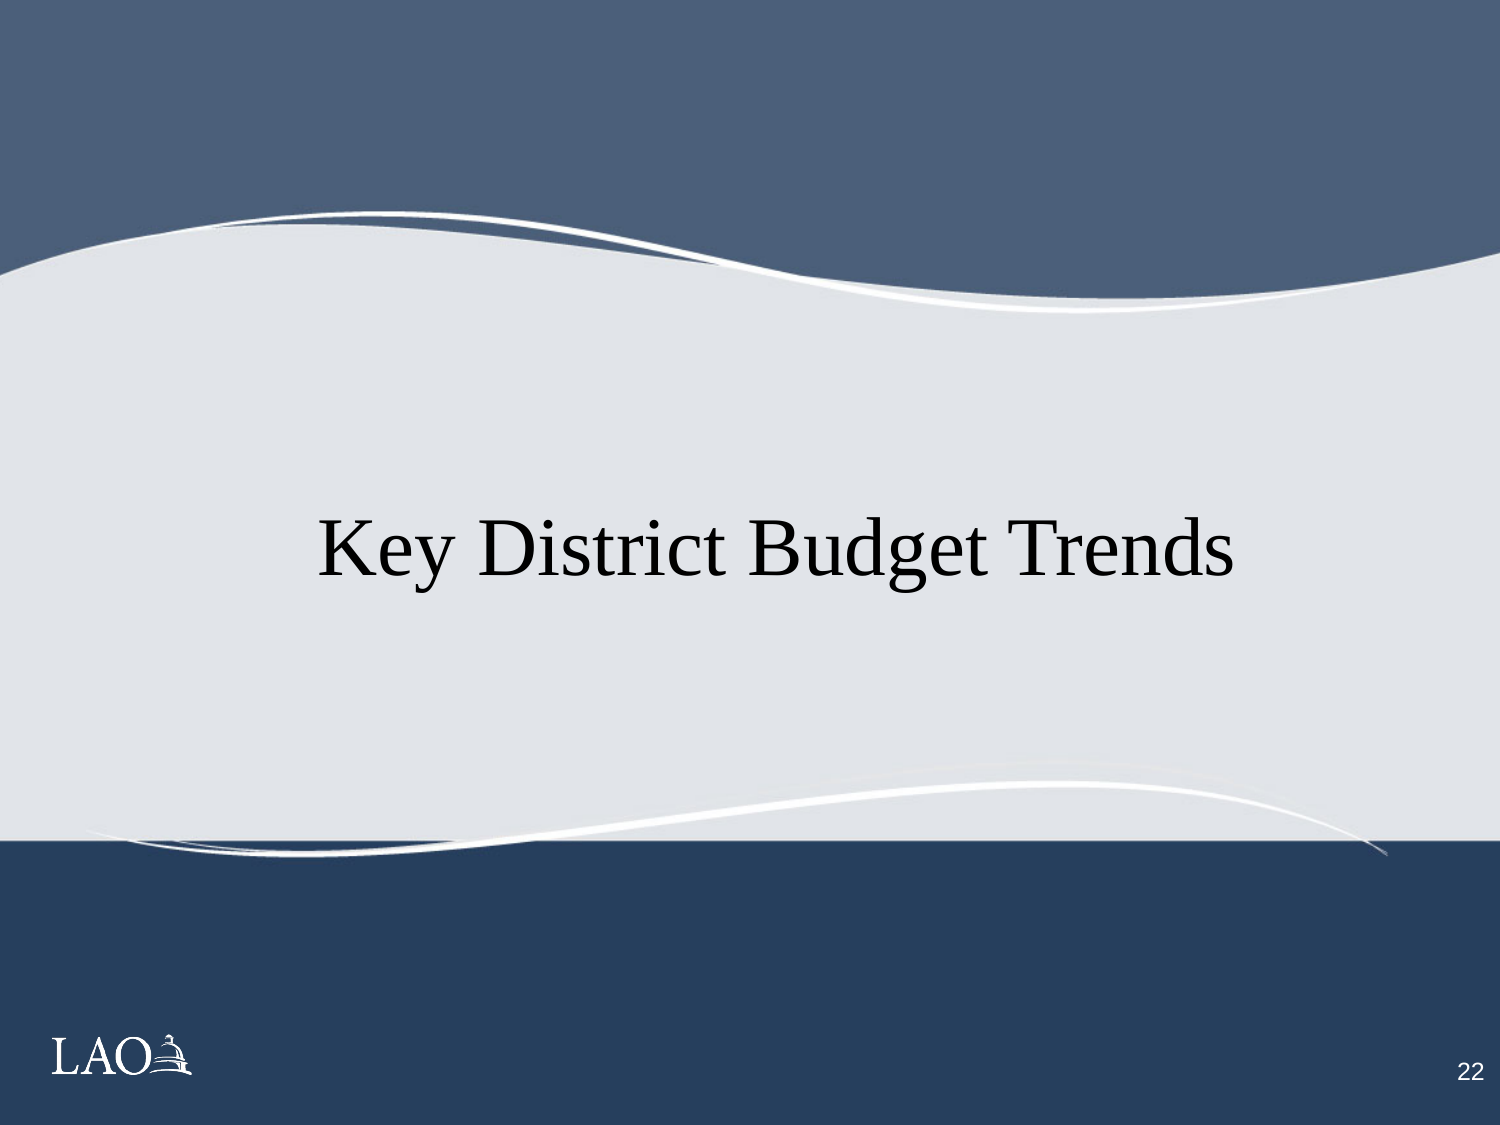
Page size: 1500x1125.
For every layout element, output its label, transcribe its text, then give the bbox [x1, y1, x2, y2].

subtitle Key District Budget Trends [249, 500, 1306, 600]
picture [0, 0, 1500, 1125]
slide_number 21 [1149, 1040, 1500, 1100]
